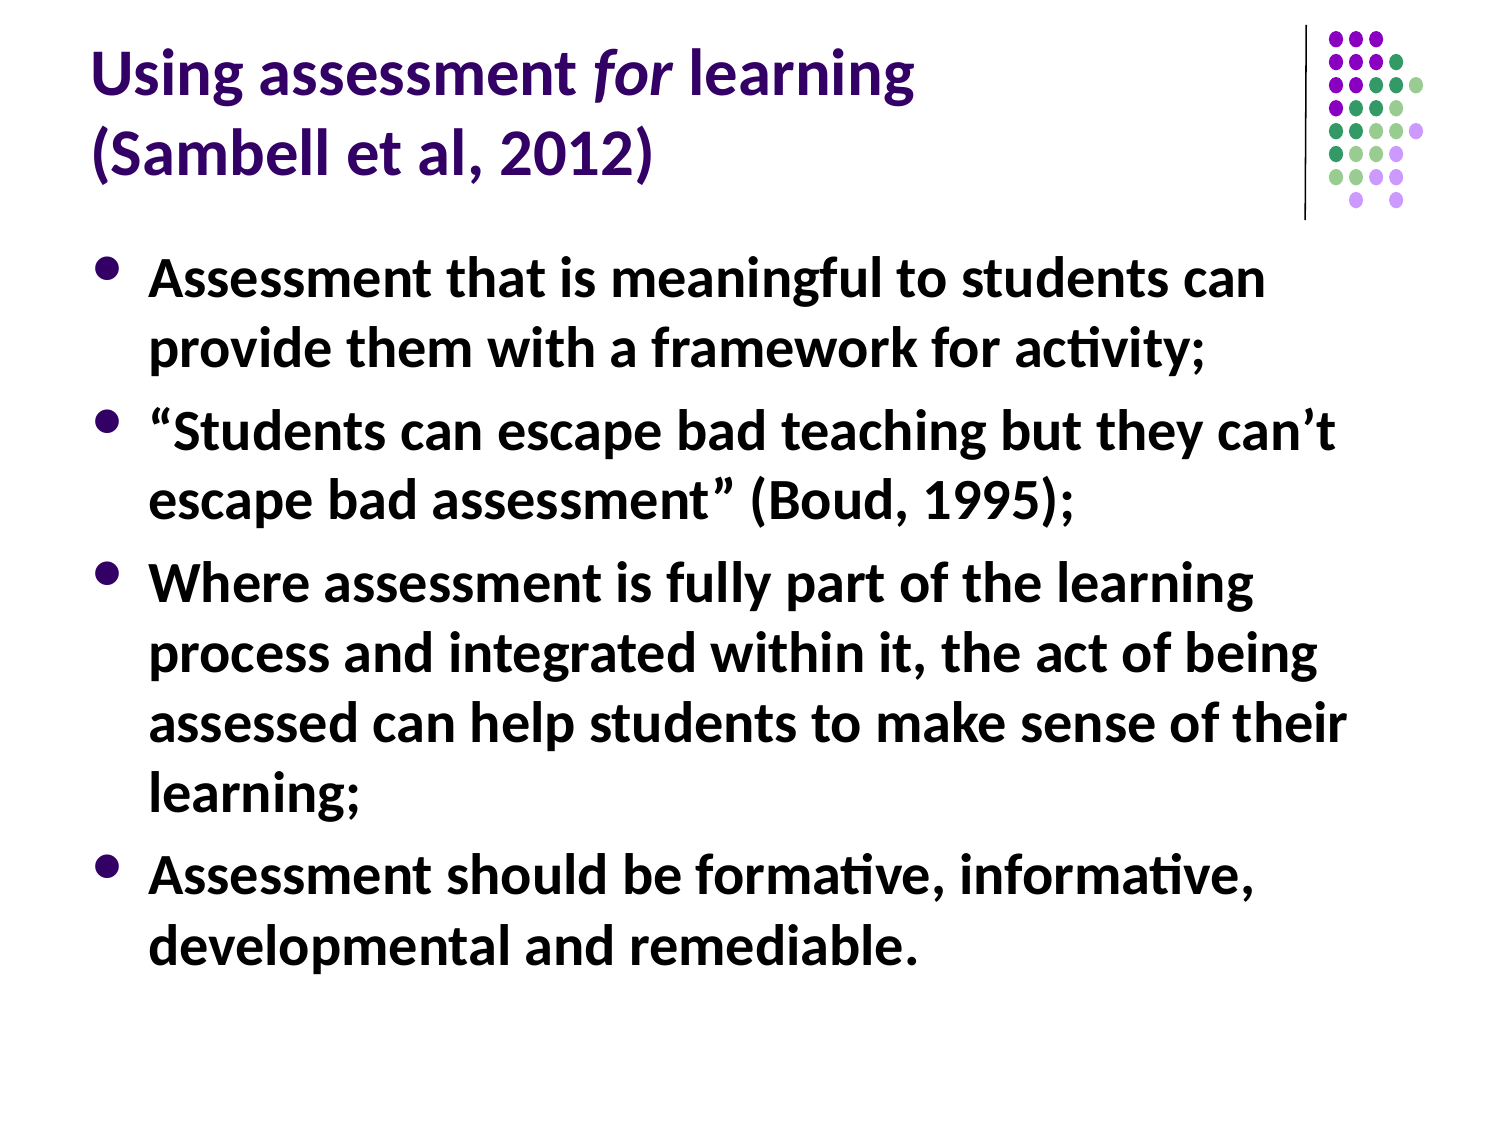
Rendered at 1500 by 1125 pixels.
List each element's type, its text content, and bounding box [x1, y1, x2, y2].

list Assessment that is meaningful to students can provide them with a framework for activity; “Students can escape bad teaching but they can’t escape bad assessment” (Boud, 1995); Where assessment is fully part of the learning process and integrated within it, the act of being assessed can help students to make sense of their learning; Assessment should be formative, informative, developmental and remediable. [76, 231, 1428, 1018]
title Using assessment for learning (Sambell et al, 2012) [74, 19, 1313, 197]
